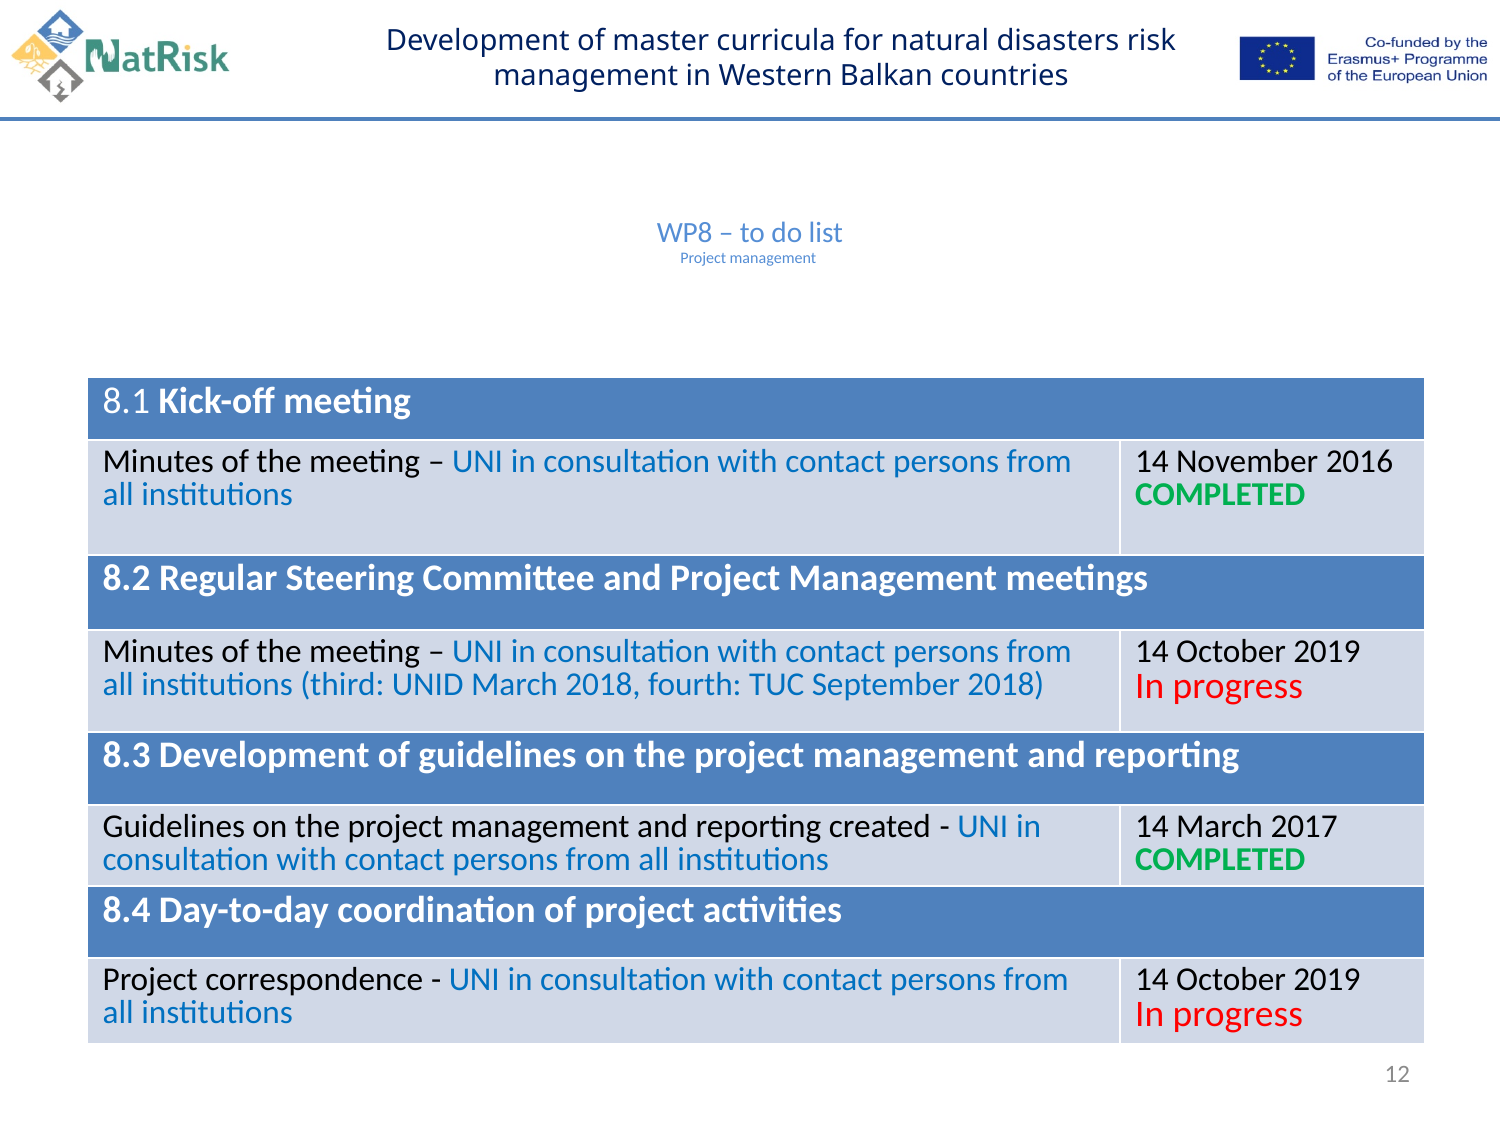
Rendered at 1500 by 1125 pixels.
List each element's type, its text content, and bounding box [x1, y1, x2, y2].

title WP8 – to do list Project management [37, 204, 1463, 275]
slide_number 12 [1074, 1042, 1425, 1103]
table_cell Project correspondence - UNI in consultation with contact persons from all institutions [88, 959, 1119, 1043]
table_cell 14 November 2016 COMPLETED [1121, 441, 1424, 554]
table_header 8.1 Kick-off meeting [88, 378, 1424, 439]
table_cell Minutes of the meeting – UNI in consultation with contact persons from all institutions [88, 441, 1119, 554]
table_cell 14 October 2019 In progress [1121, 959, 1424, 1042]
table_cell 8.4 Day-to-day coordination of project activities [88, 887, 1424, 957]
text_box Development of master curricula for natural disasters risk management in Western Balkan countries [324, 24, 1223, 88]
picture [0, 0, 238, 113]
table_cell 14 March 2017 COMPLETED [1121, 806, 1424, 885]
table_cell 14 October 2019 In progress [1121, 631, 1424, 731]
table_cell 8.2 Regular Steering Committee and Project Management meetings [88, 556, 1424, 629]
table_cell Minutes of the meeting – UNI in consultation with contact persons from all institutions (third: UNID March 2018, fourth: TUC September 2018) [88, 631, 1119, 731]
picture [1224, 24, 1500, 93]
table_cell 8.3 Development of guidelines on the project management and reporting [88, 733, 1424, 804]
table_cell Guidelines on the project management and reporting created - UNI in consultation with contact persons from all institutions [88, 806, 1119, 885]
